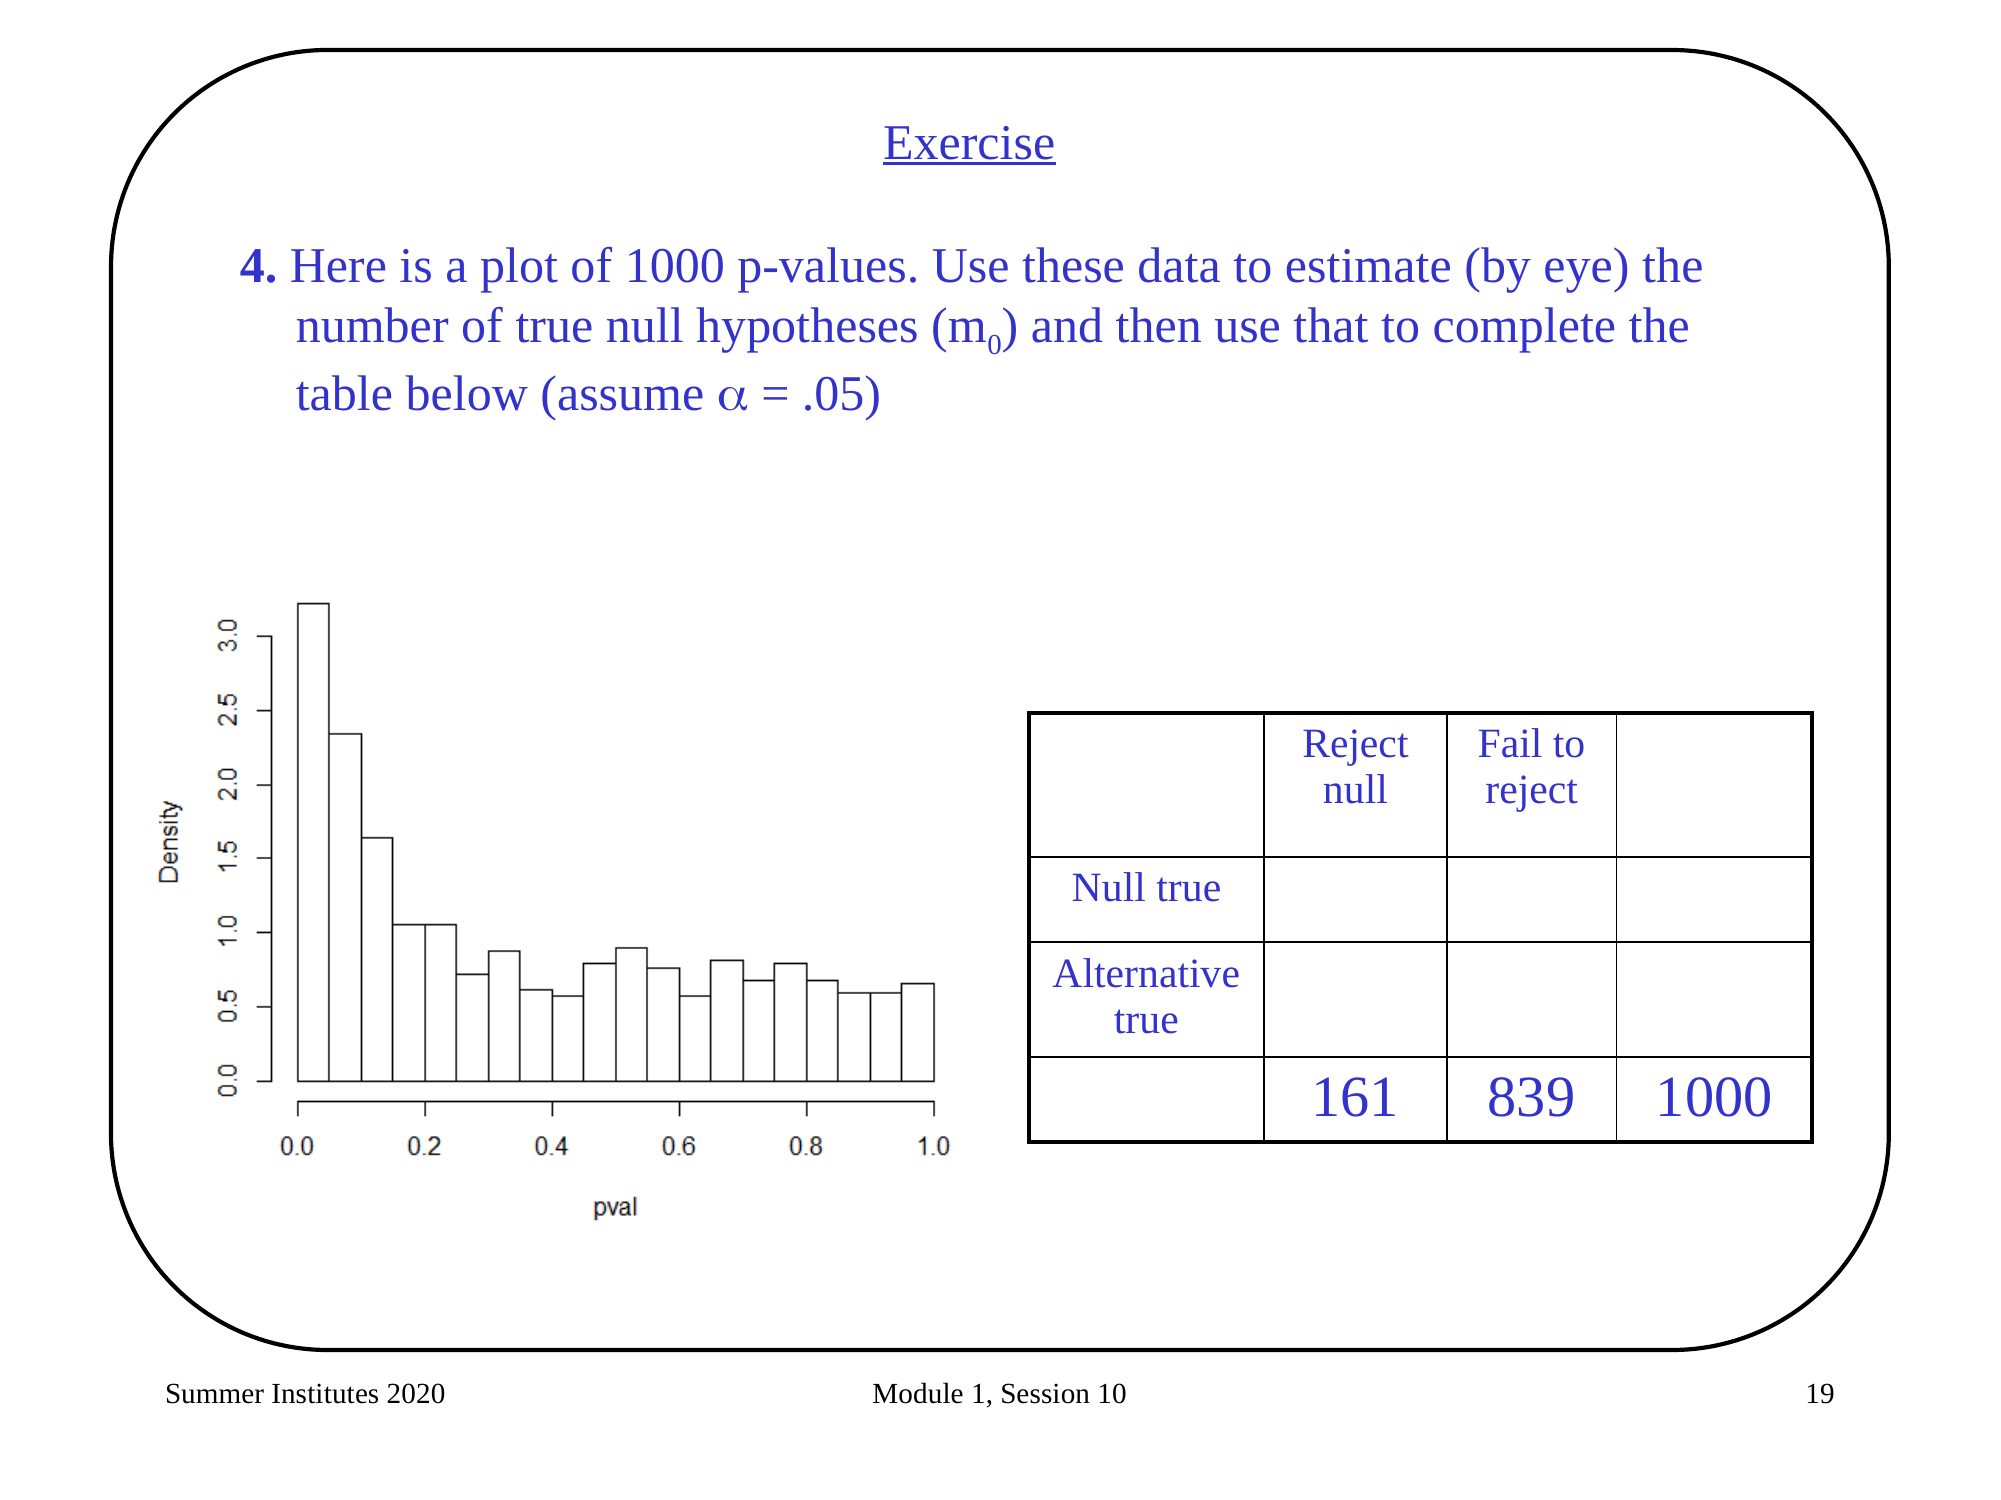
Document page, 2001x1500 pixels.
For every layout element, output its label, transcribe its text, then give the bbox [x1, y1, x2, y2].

picture [149, 461, 1022, 1254]
text_box 4. Here is a plot of 1000 p-values. Use these data to estimate (by eye) the number of true null hypotheses (m0) and then use that to complete the table below (assume  = .05) [225, 224, 1775, 428]
table_cell Alternative true [1031, 943, 1263, 1056]
table_header [1617, 715, 1810, 856]
slide_number 19 [1433, 1366, 1850, 1467]
table_cell 161 [1265, 1058, 1446, 1140]
table_cell [1448, 858, 1616, 941]
table_header [1031, 715, 1263, 856]
table_header Reject null [1265, 715, 1446, 856]
table_cell Null true [1031, 858, 1263, 941]
footer Module 1, Session 10 [683, 1366, 1317, 1467]
table_cell [1617, 943, 1810, 1056]
table_cell [1265, 858, 1446, 941]
table_cell [1265, 943, 1446, 1056]
slide_number Summer Institutes 2020 [150, 1366, 567, 1467]
table_cell 1000 [1617, 1058, 1810, 1140]
text_box Exercise [679, 101, 1259, 177]
table_cell [1617, 858, 1810, 941]
table_cell [1031, 1058, 1263, 1140]
table_header Fail to reject [1448, 715, 1616, 856]
table_cell 839 [1448, 1058, 1616, 1140]
table_cell [1448, 943, 1616, 1056]
